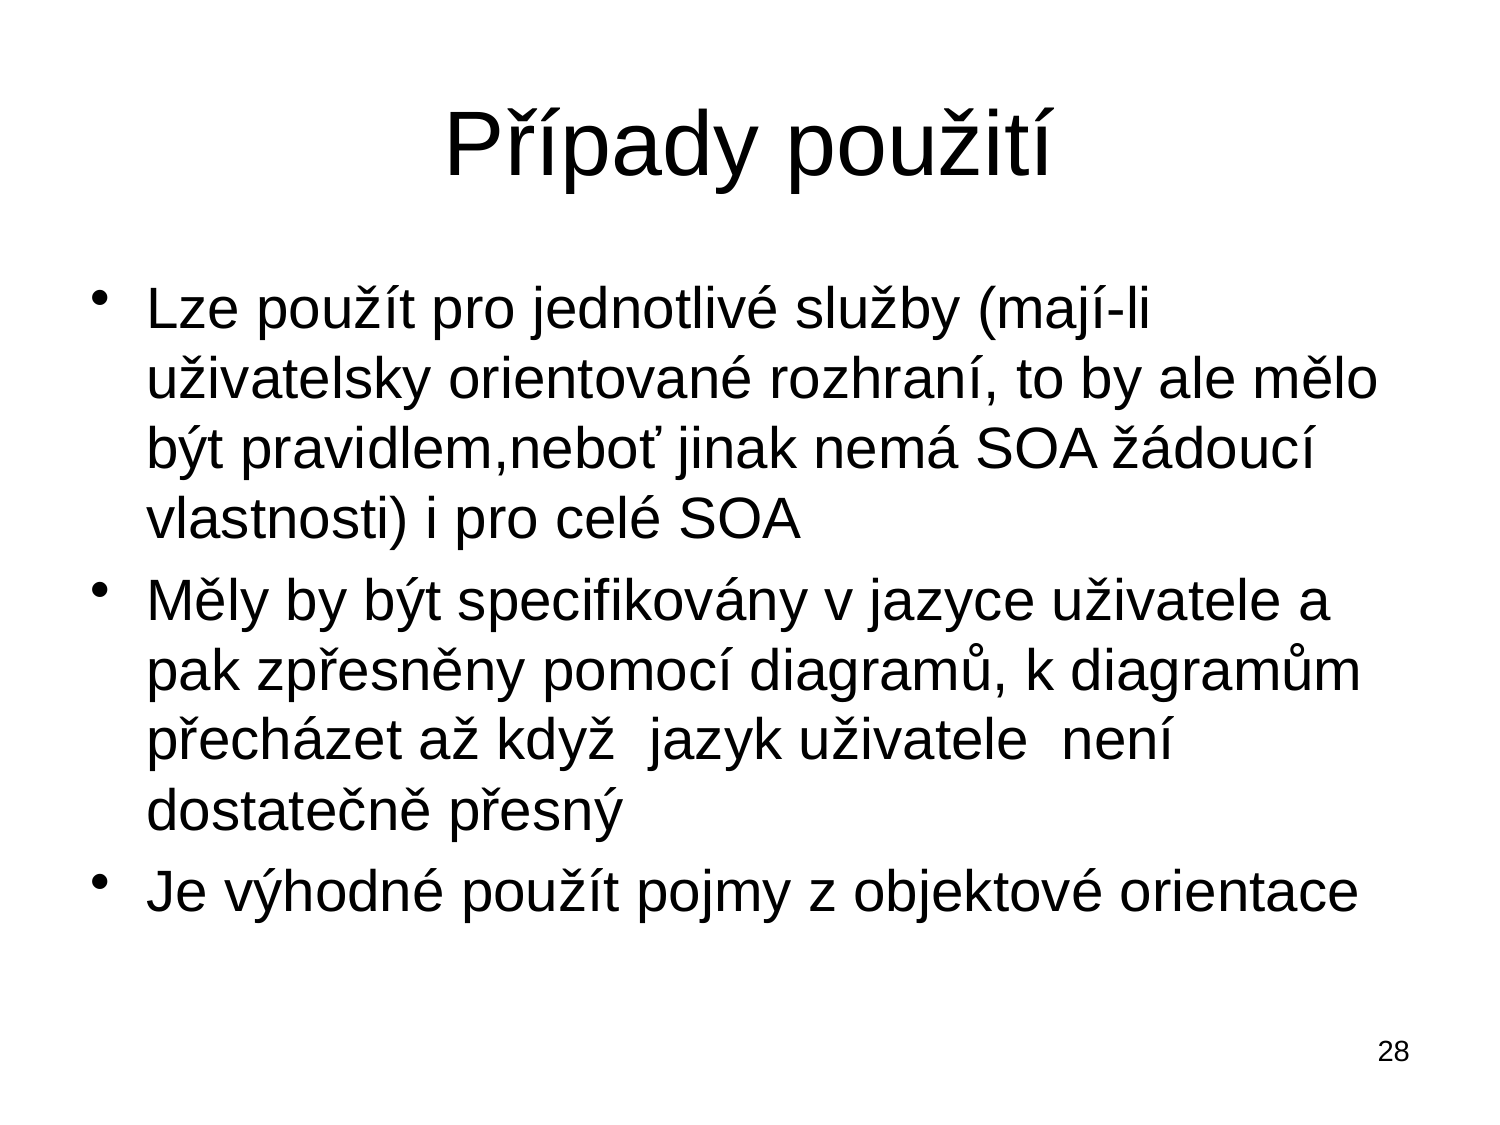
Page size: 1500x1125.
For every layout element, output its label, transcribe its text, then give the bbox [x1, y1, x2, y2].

slide_number 28 [1074, 1024, 1426, 1103]
title Případy použití [74, 44, 1426, 233]
list Lze použít pro jednotlivé služby (mají-li uživatelsky orientované rozhraní, to by ale mělo být pravidlem,neboť jinak nemá SOA žádoucí vlastnosti) i pro celé SOA Měly by být specifikovány v jazyce uživatele a pak zpřesněny pomocí diagramů, k diagramům přecházet až když jazyk uživatele není dostatečně přesný Je výhodné použít pojmy z objektové orientace [74, 262, 1426, 1006]
